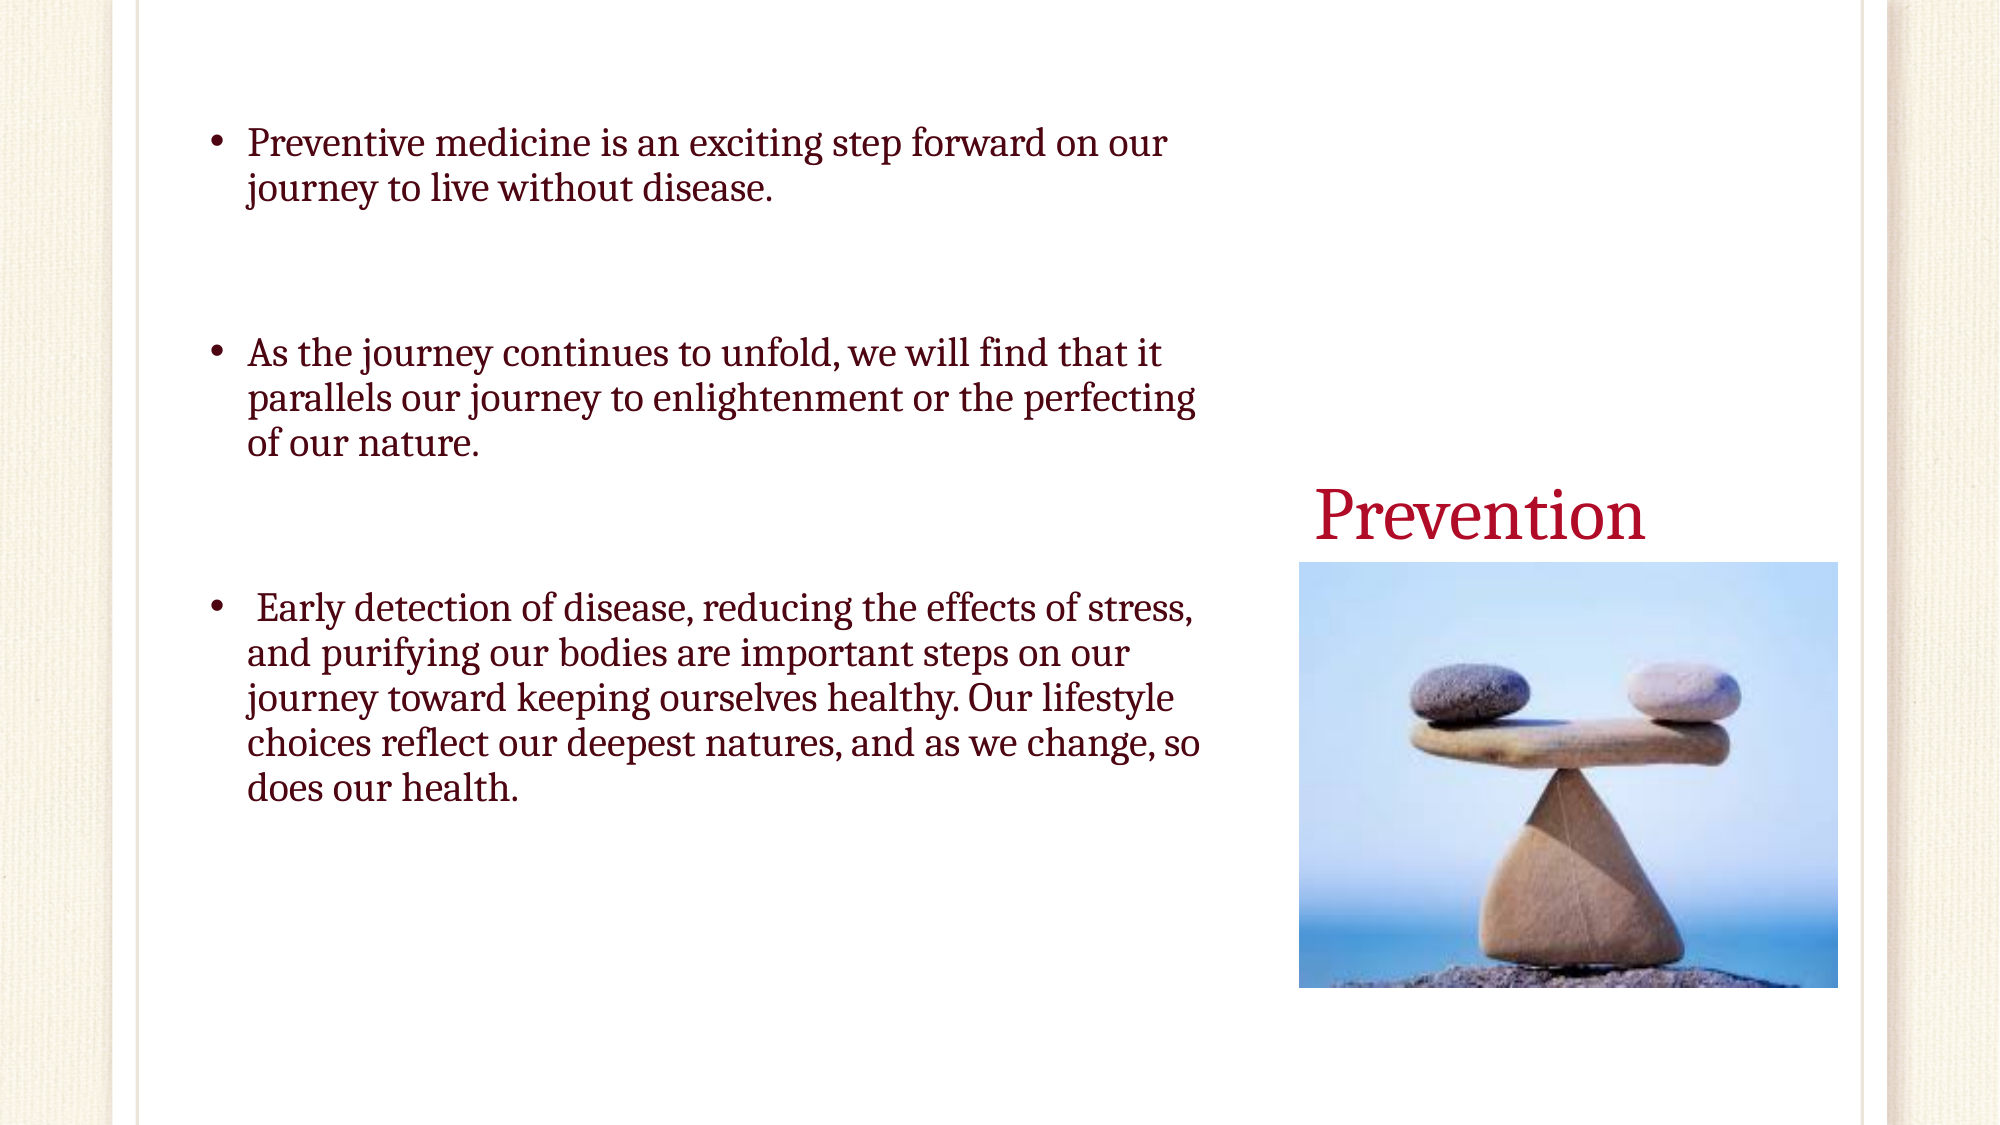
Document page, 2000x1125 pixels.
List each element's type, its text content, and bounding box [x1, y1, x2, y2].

title Prevention [1299, 239, 1813, 562]
list Preventive medicine is an exciting step forward on our journey to live without disease. As the journey continues to unfold, we will find that it parallels our journey to enlightenment or the perfecting of our nature. Early detection of disease, reducing the effects of stress, and purifying our bodies are important steps on our journey toward keeping ourselves healthy. Our lifestyle choices reflect our deepest natures, and as we change, so does our health. [187, 112, 1250, 1013]
picture [1299, 562, 1838, 988]
picture [0, 0, 112, 1125]
picture [1888, 0, 2000, 1125]
